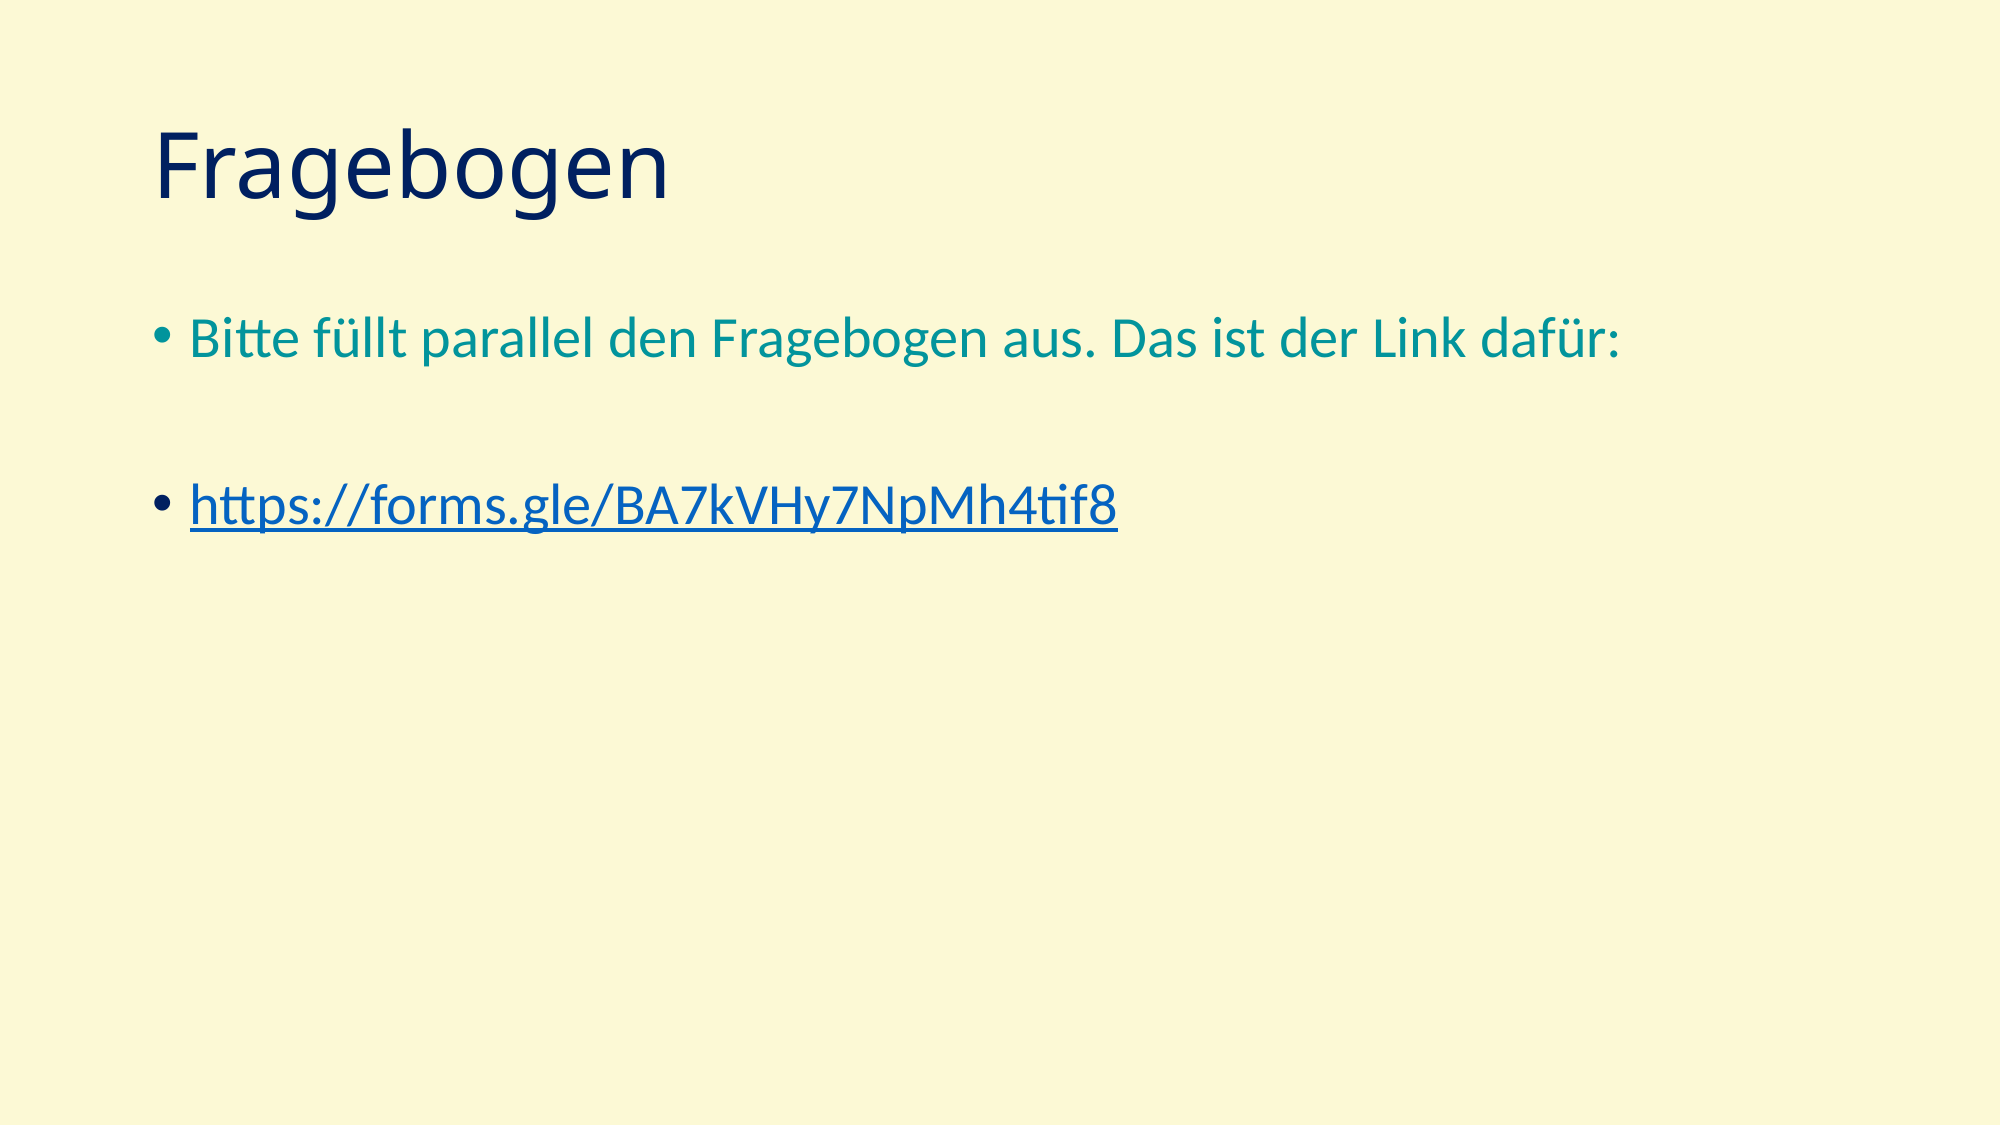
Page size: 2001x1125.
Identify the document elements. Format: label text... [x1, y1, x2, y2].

list Bitte füllt parallel den Fragebogen aus. Das ist der Link dafür: https://forms.gle/BA7kVHy7NpMh4tif8 [137, 299, 1863, 1014]
title Fragebogen [137, 59, 1863, 278]
